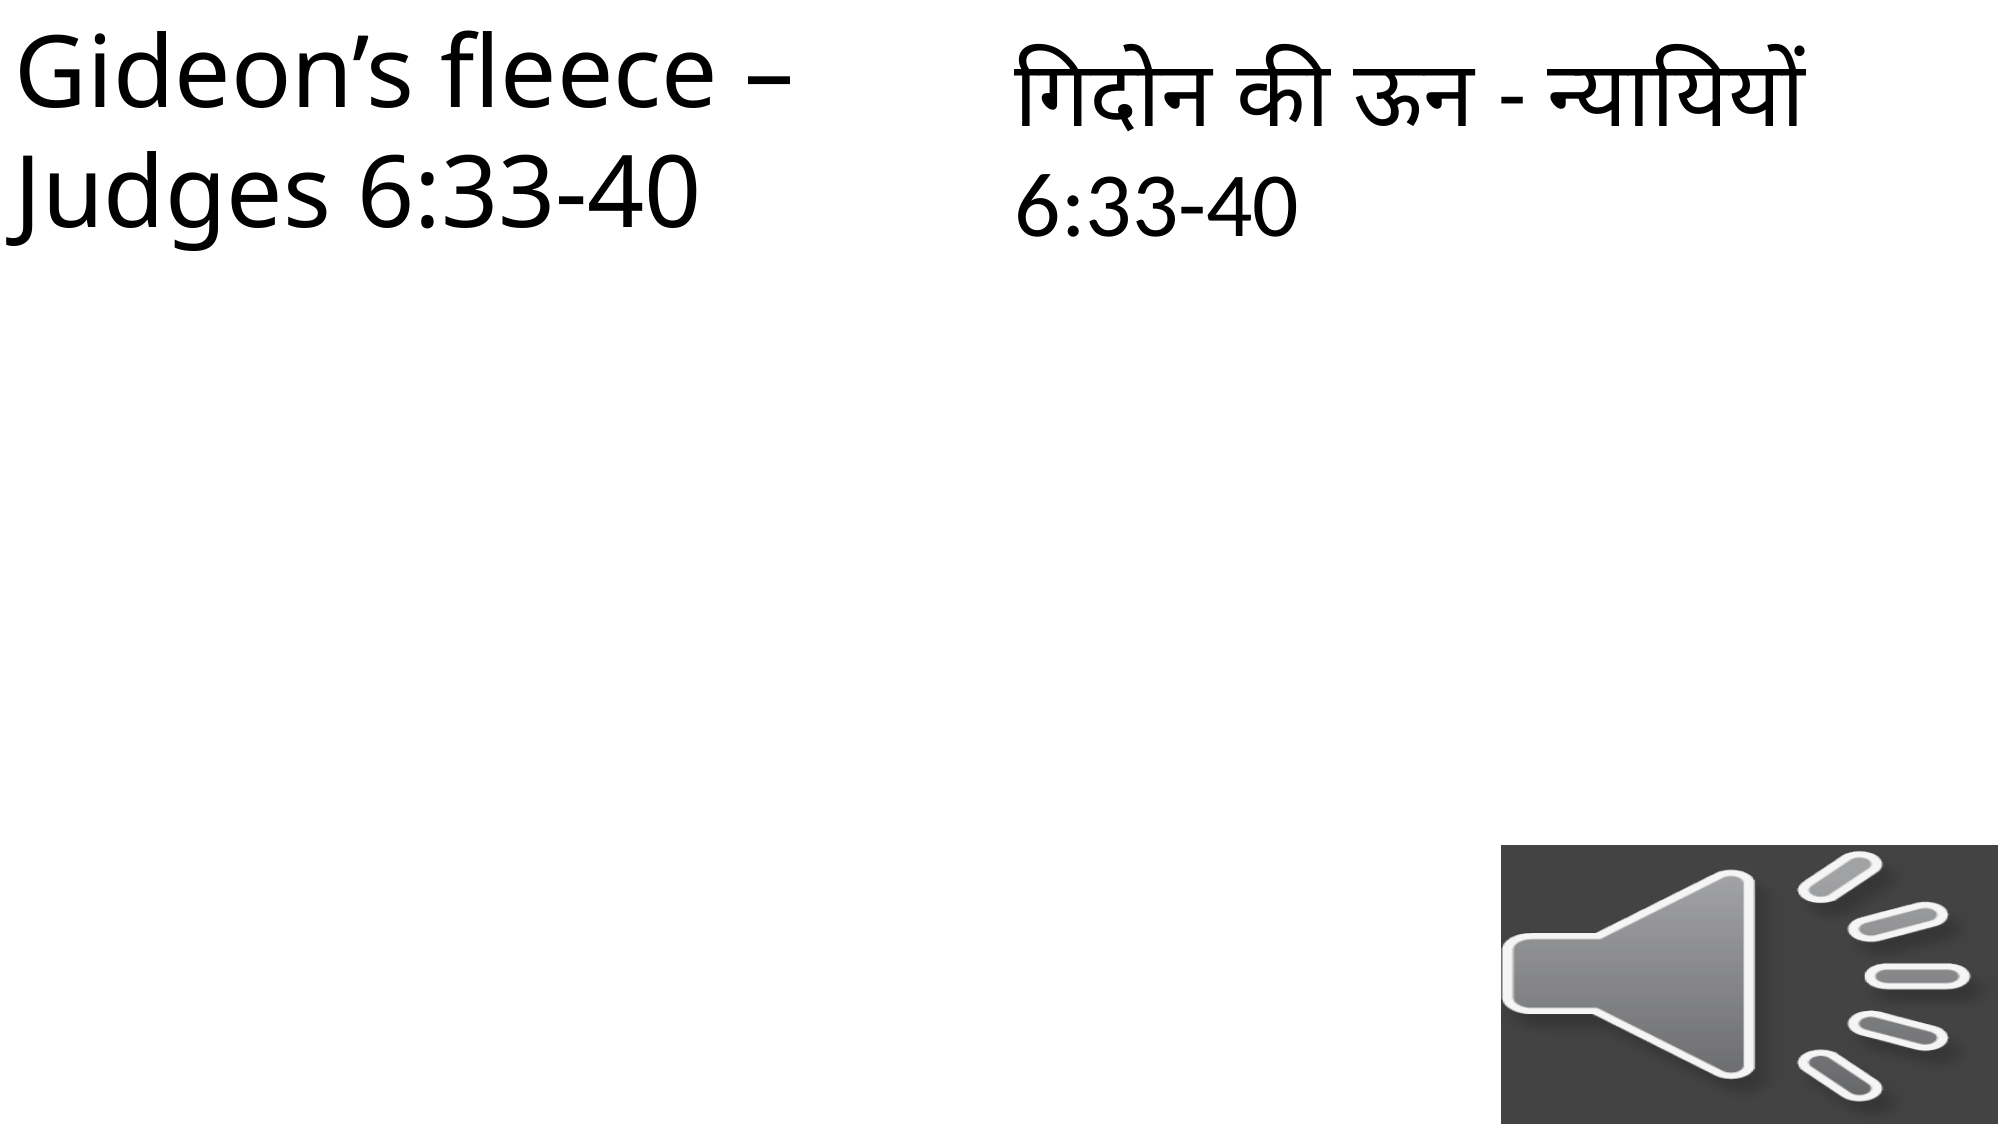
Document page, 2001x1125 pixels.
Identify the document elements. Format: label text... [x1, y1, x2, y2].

text_box गिदोन की ऊन - न्यायियों 6:33-40 [999, 27, 2000, 1104]
text_box Gideon’s fleece – Judges 6:33-40 [0, 0, 981, 1125]
picture [1500, 843, 2000, 1125]
